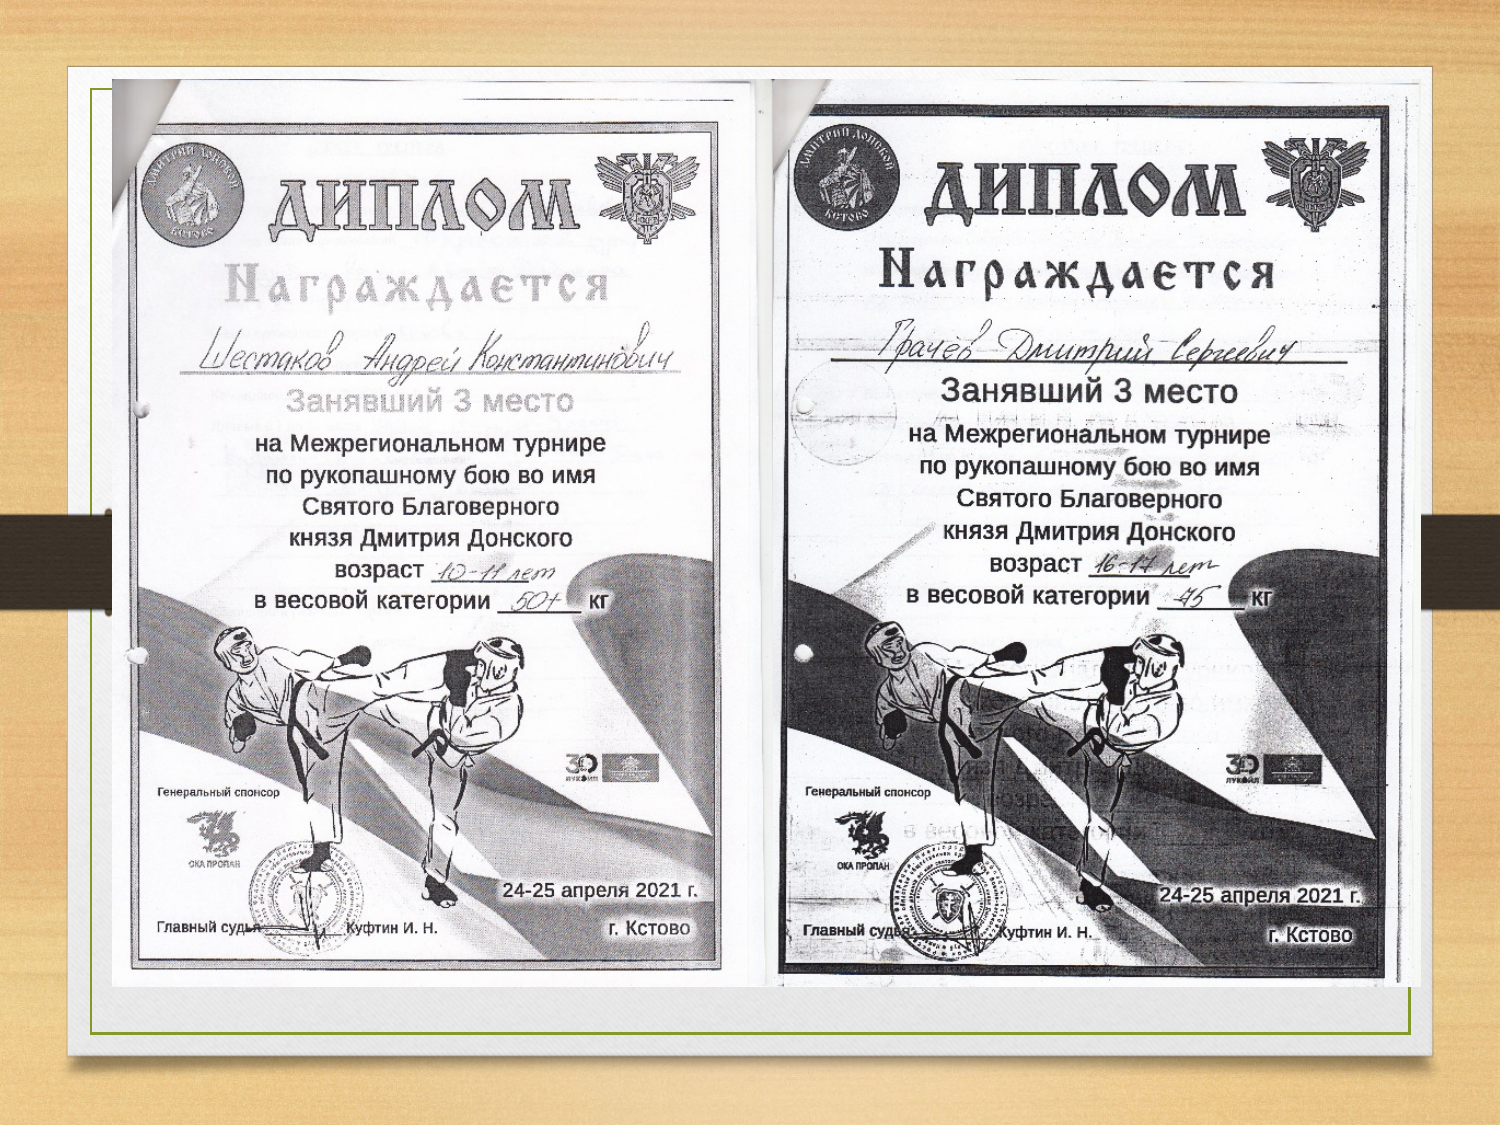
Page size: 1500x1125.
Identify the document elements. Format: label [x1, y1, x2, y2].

list [111, 79, 773, 987]
picture [0, 0, 1500, 1125]
list [773, 79, 1421, 987]
